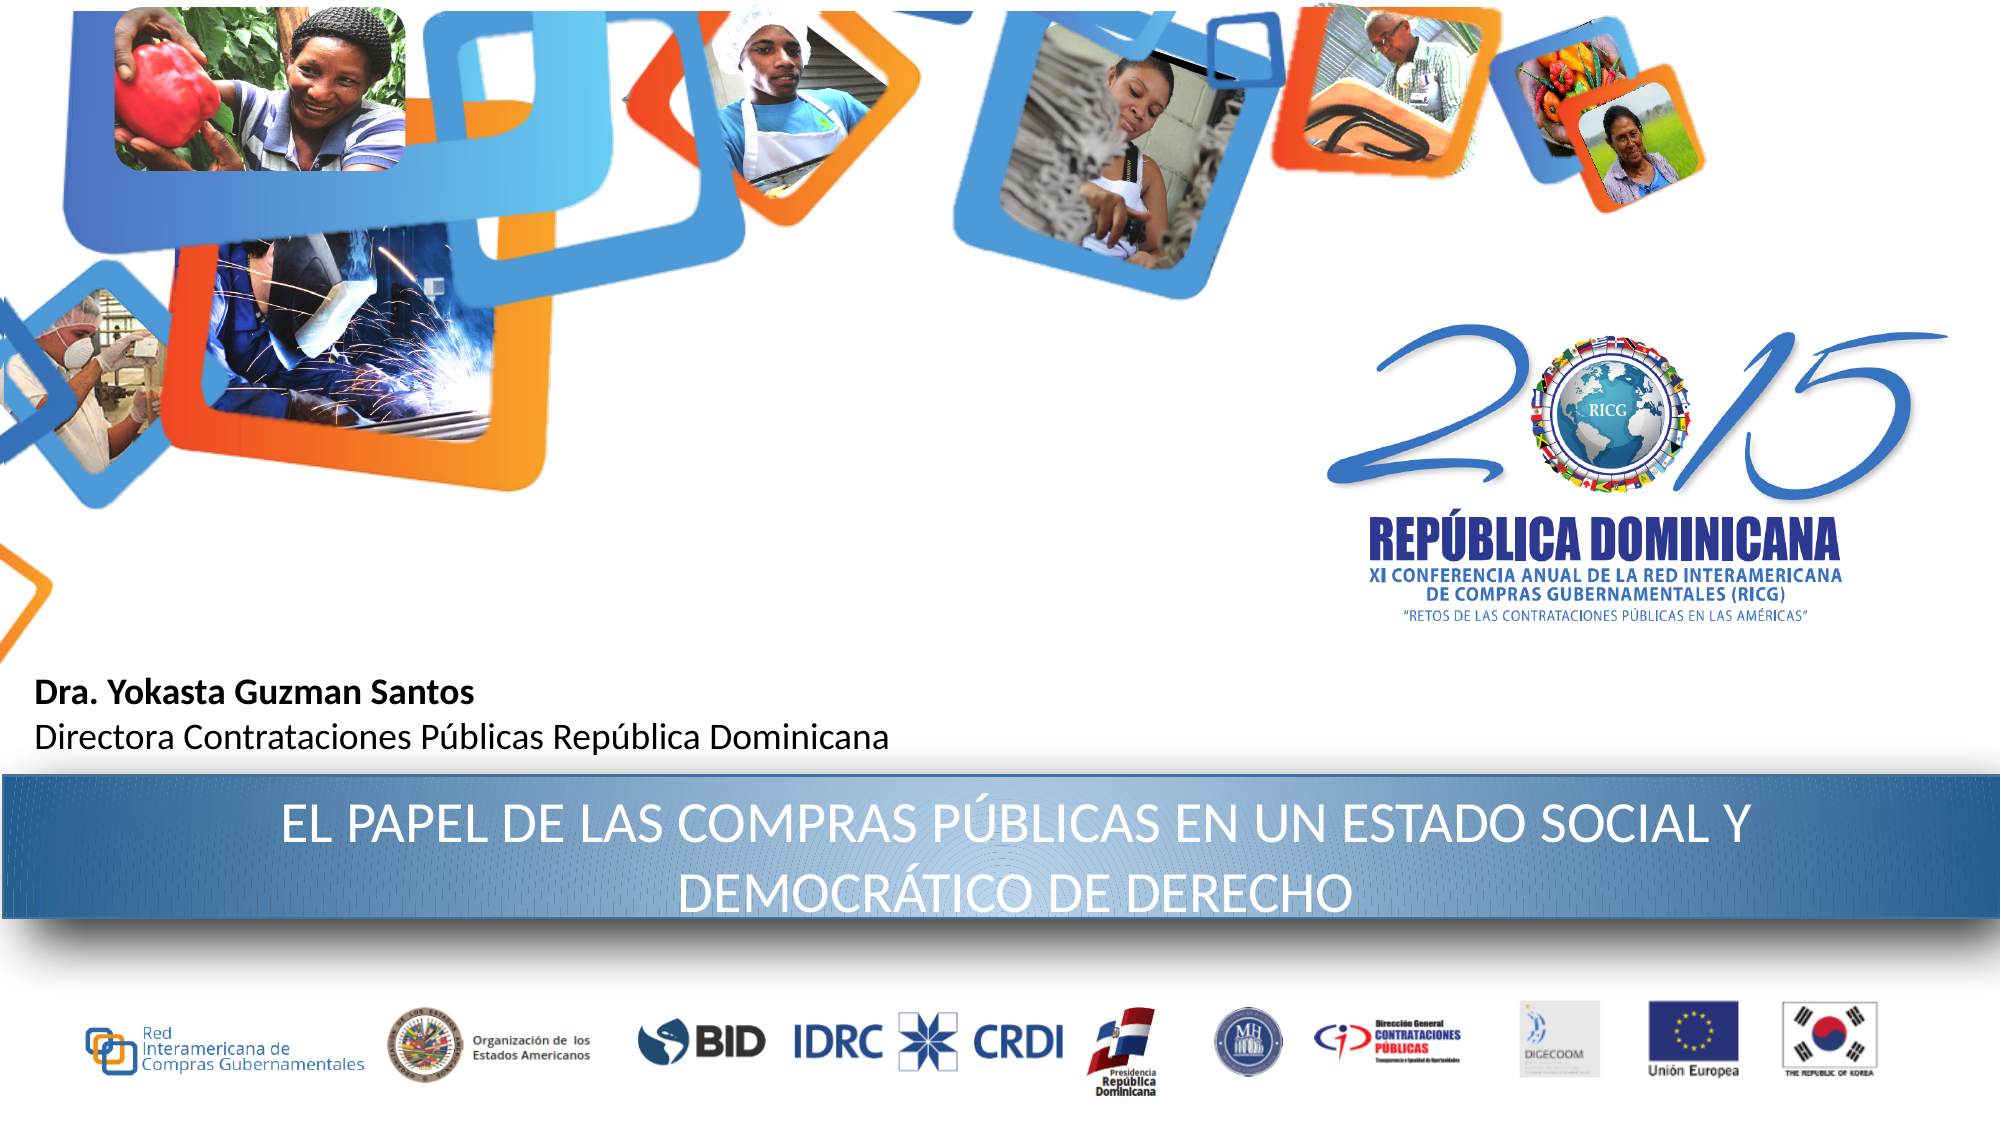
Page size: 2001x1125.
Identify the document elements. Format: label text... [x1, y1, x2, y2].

picture [383, 1000, 597, 1086]
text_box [1474, 13, 1734, 250]
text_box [943, 11, 1302, 340]
text_box EL PAPEL DE LAS COMPRAS PÚBLICAS EN UN ESTADO SOCIAL Y DEMOCRÁTICO DE DERECHO [94, 776, 1938, 932]
picture [82, 1006, 368, 1080]
picture [630, 1006, 1467, 1102]
text_box Dra. Yokasta Guzman Santos Directora Contrataciones Públicas República Dominicana [19, 660, 2000, 765]
picture [0, 0, 1952, 736]
picture [1513, 991, 1884, 1086]
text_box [0, 211, 245, 579]
text_box [2, 774, 2000, 919]
